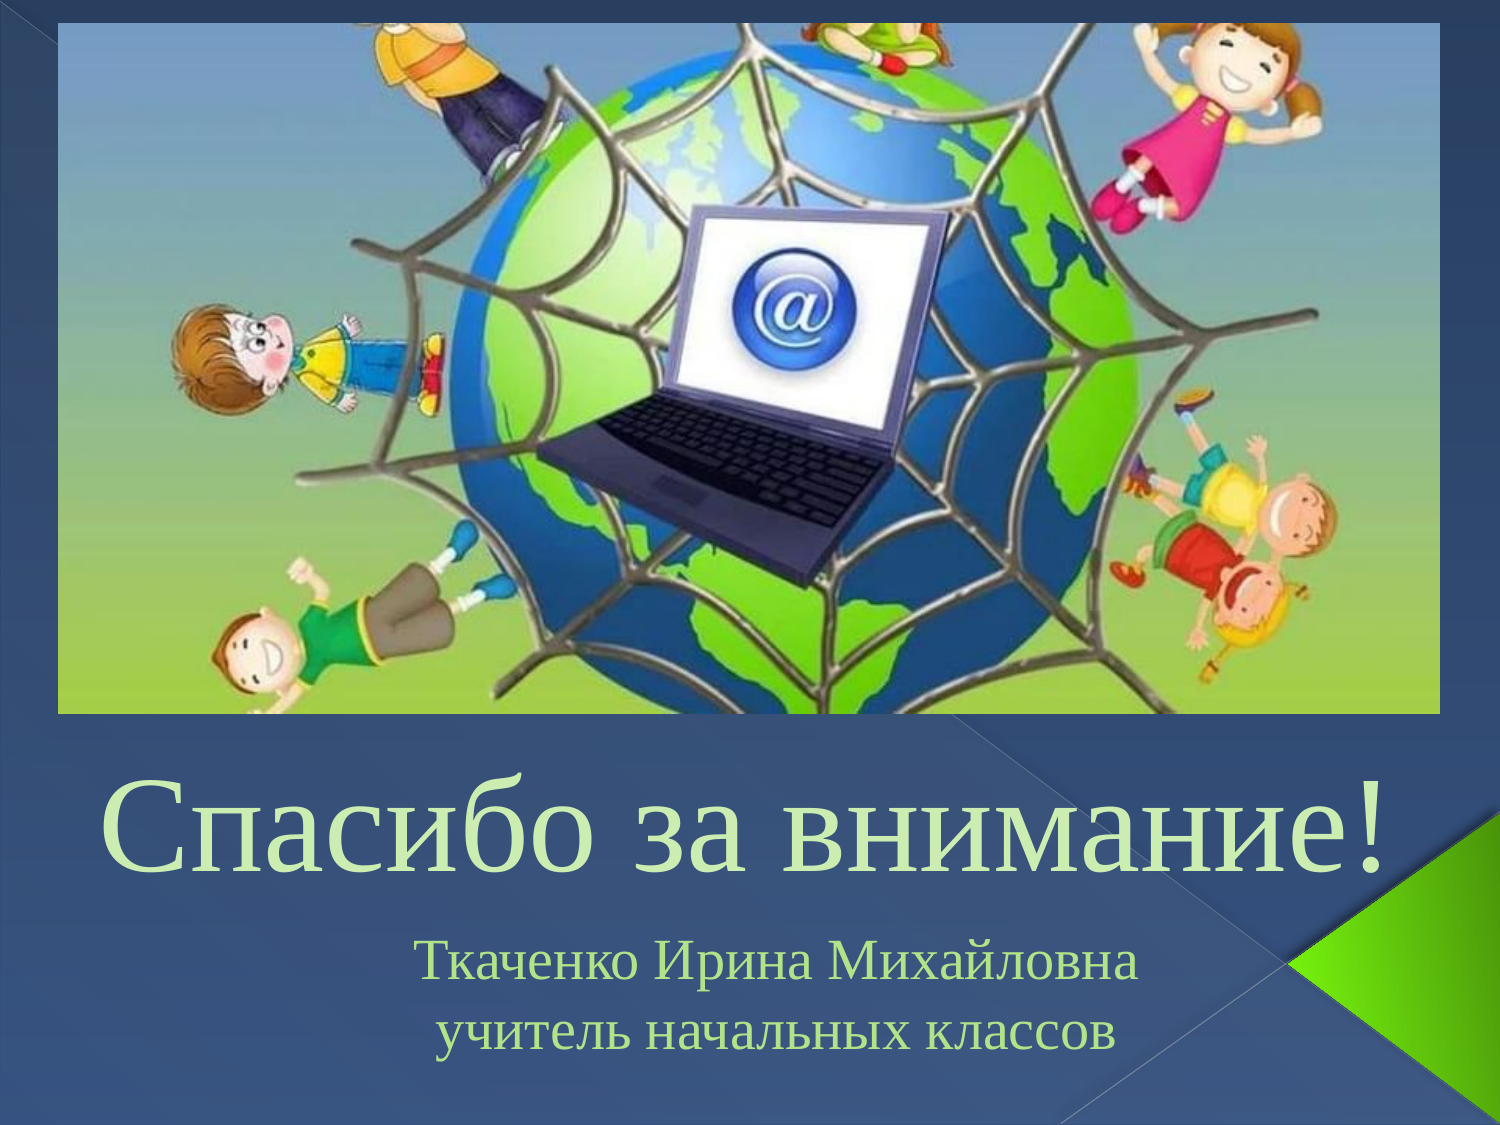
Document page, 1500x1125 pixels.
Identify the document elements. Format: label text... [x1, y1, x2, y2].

picture [58, 23, 1441, 715]
subtitle Спасибо за внимание! [0, 726, 1500, 903]
text_box Ткаченко Ирина Михайловна учитель начальных классов [105, 913, 1448, 1069]
